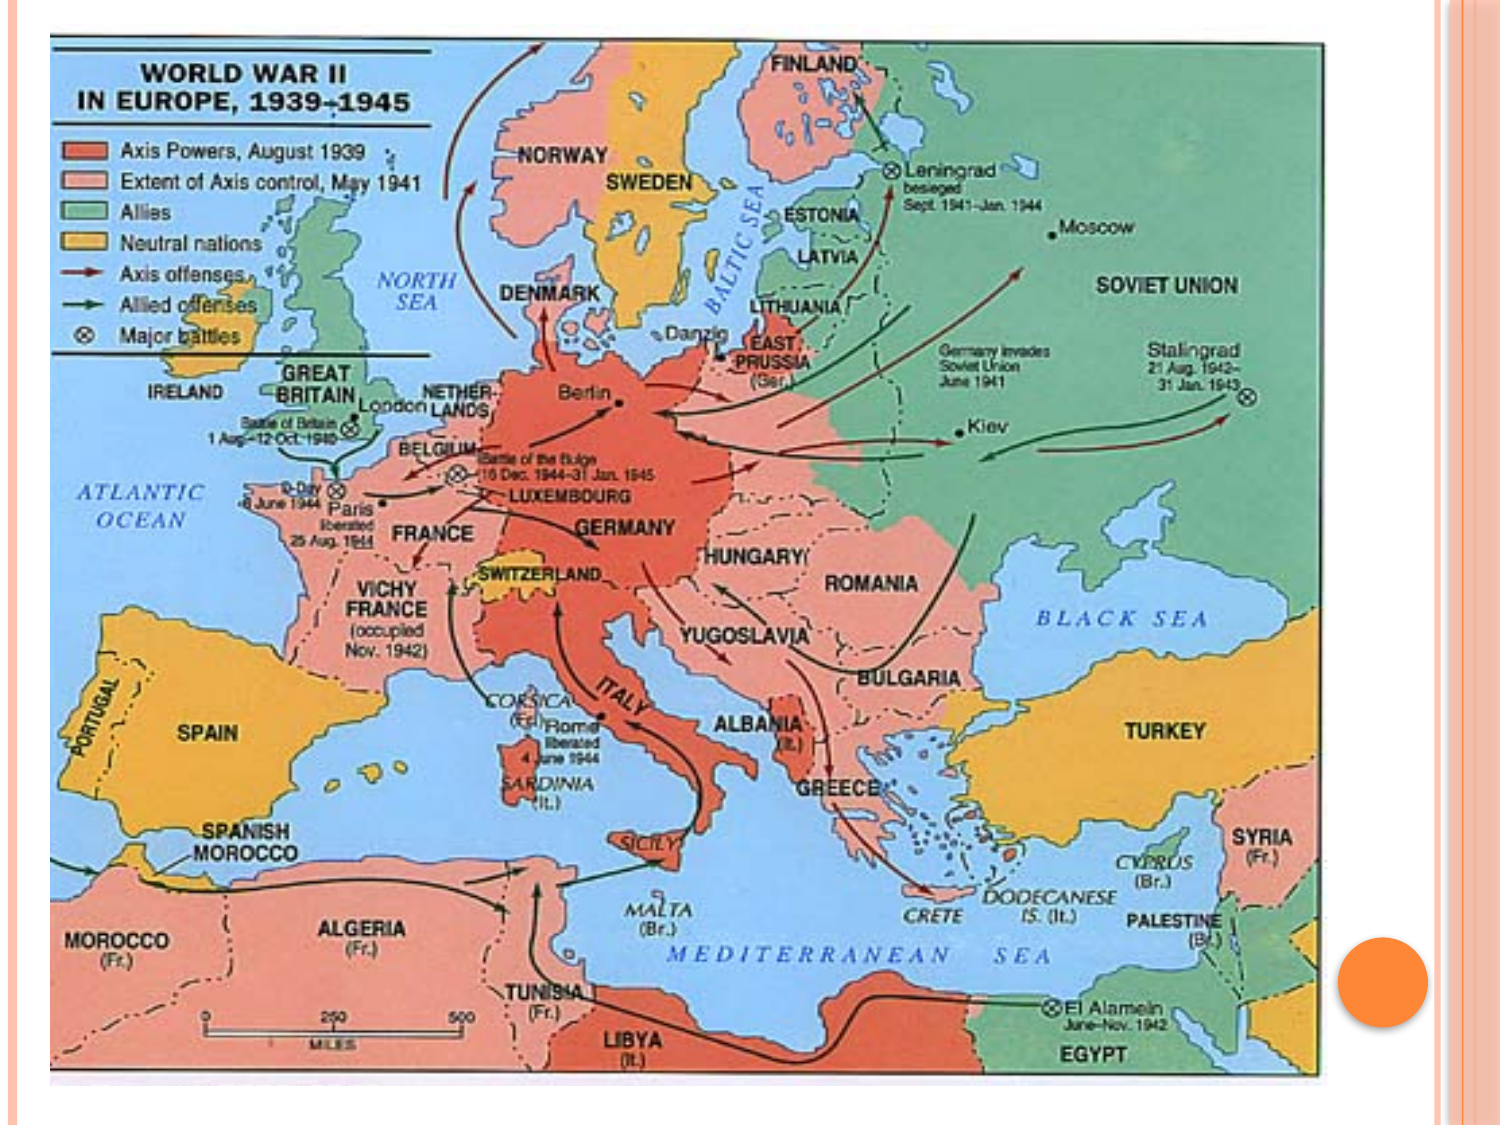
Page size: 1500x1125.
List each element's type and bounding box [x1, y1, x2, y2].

list [49, 24, 1328, 1087]
